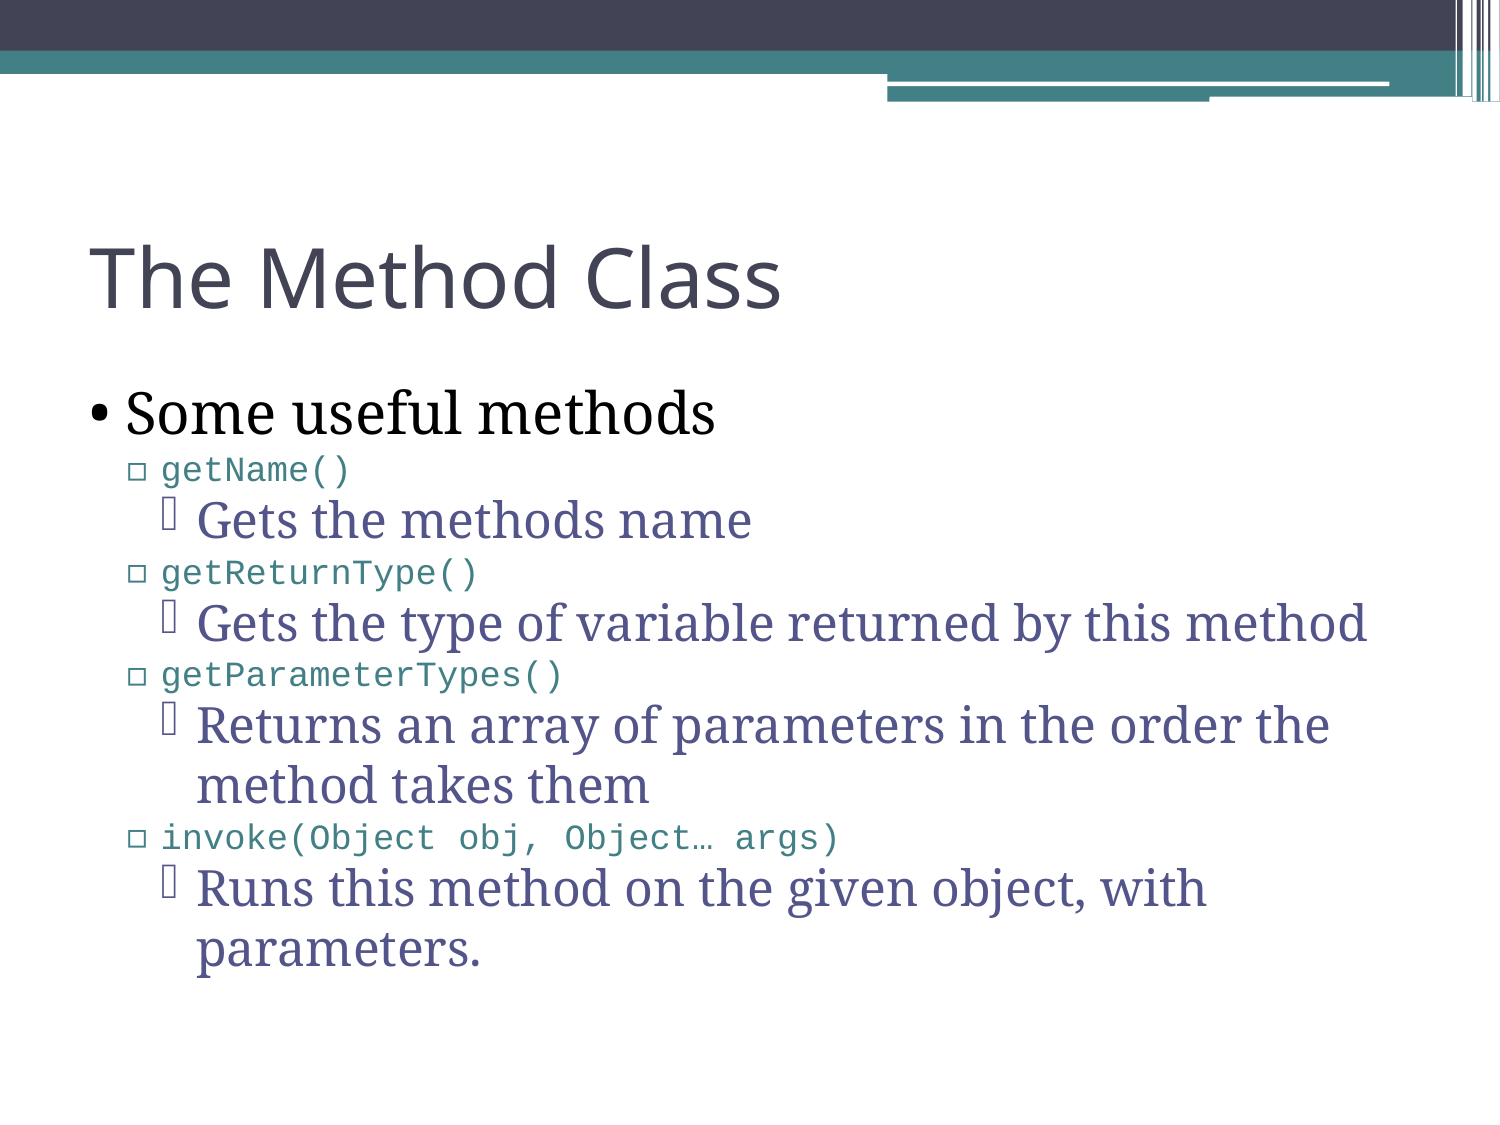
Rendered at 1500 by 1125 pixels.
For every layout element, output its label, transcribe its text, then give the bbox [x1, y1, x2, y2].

text_box The Method Class [75, 187, 1425, 363]
text_box Some useful methods getName() Gets the methods name getReturnType() Gets the type of variable returned by this method getParameterTypes() Returns an array of parameters in the order the method takes them invoke(Object obj, Object… args) Runs this method on the given object, with parameters. [75, 368, 1425, 1079]
